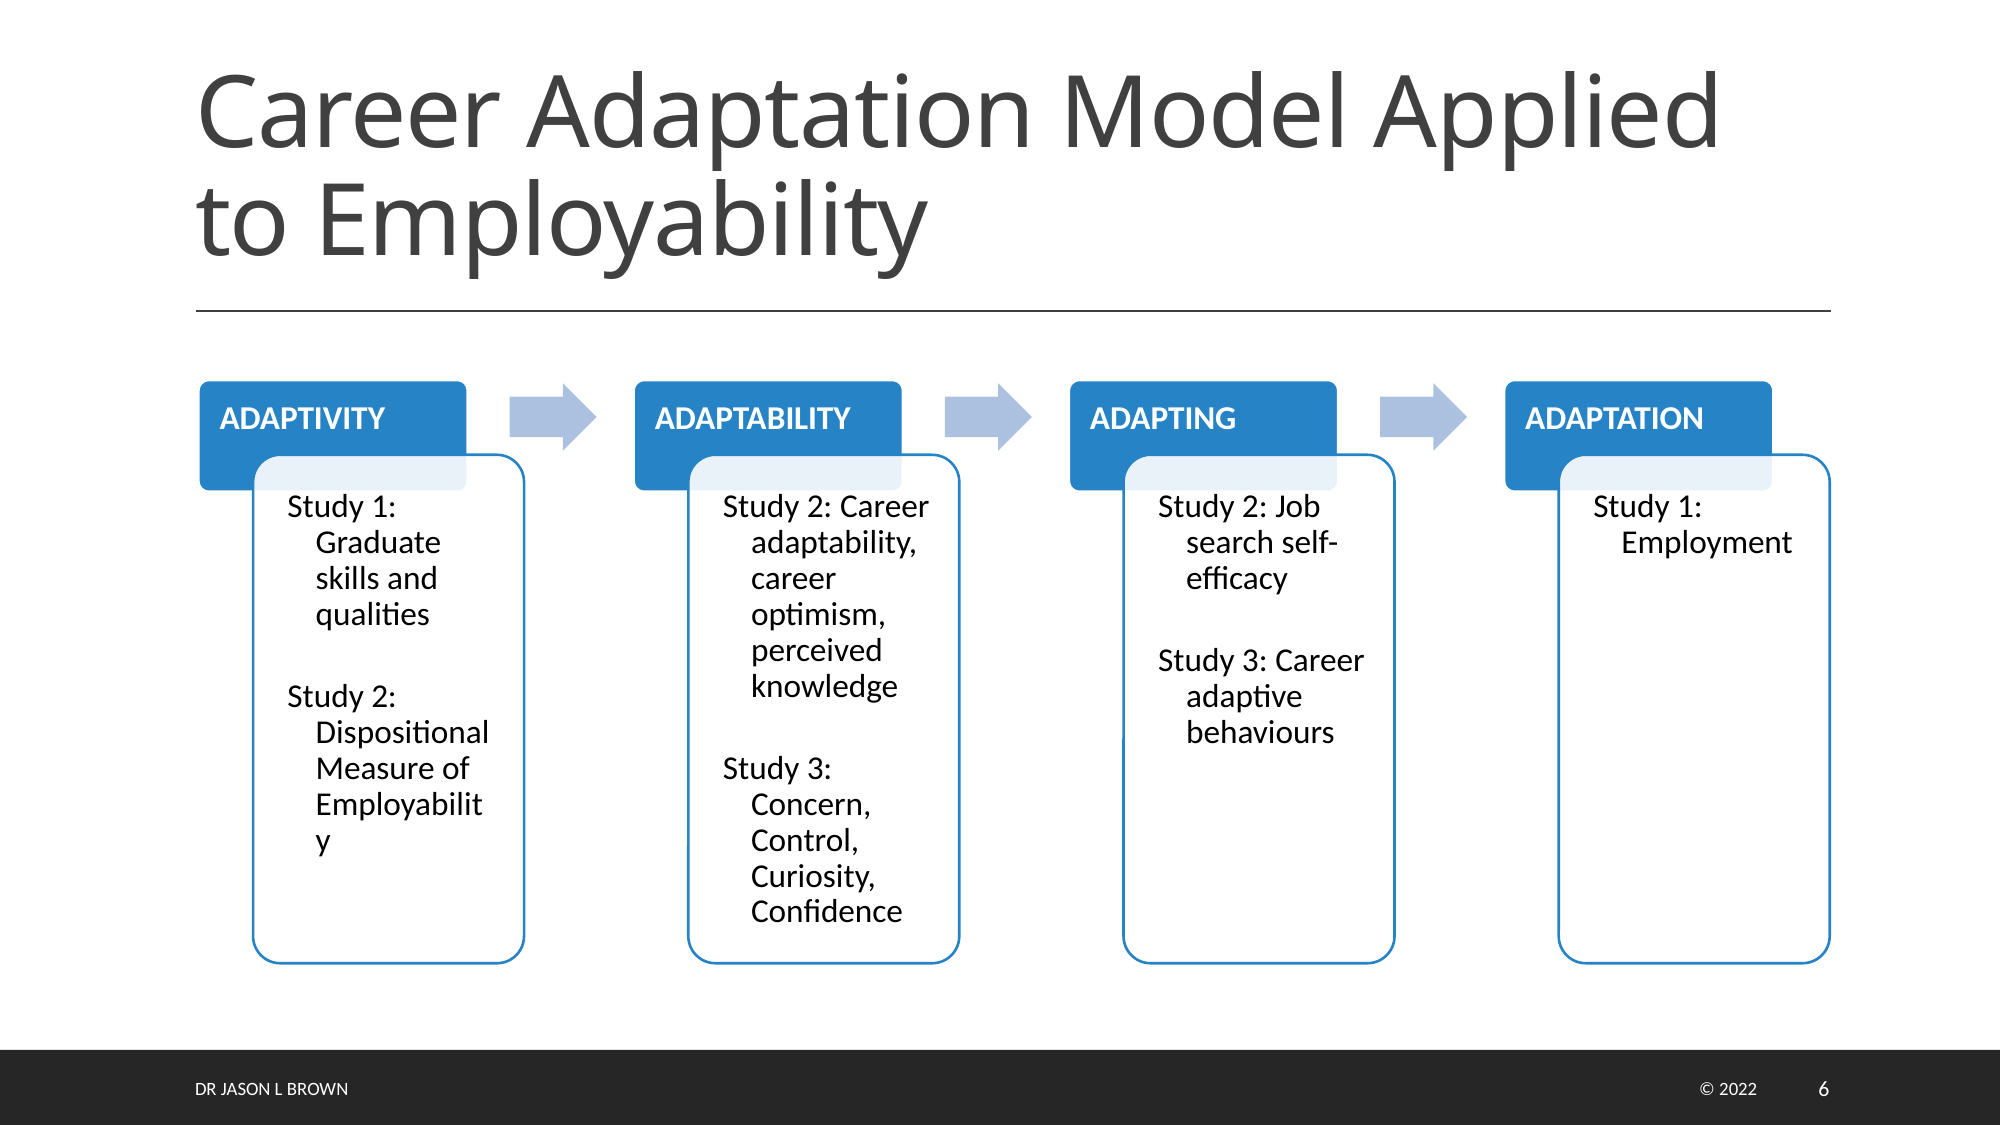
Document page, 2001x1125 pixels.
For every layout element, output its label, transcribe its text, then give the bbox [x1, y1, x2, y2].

footer DR JASON L BROWN [180, 1057, 1299, 1118]
slide_number © 2022 [1348, 1057, 1773, 1118]
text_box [196, 353, 1831, 989]
slide_number 6 [1803, 1057, 1932, 1118]
title Career Adaptation Model Applied to Employability [180, 47, 1830, 285]
